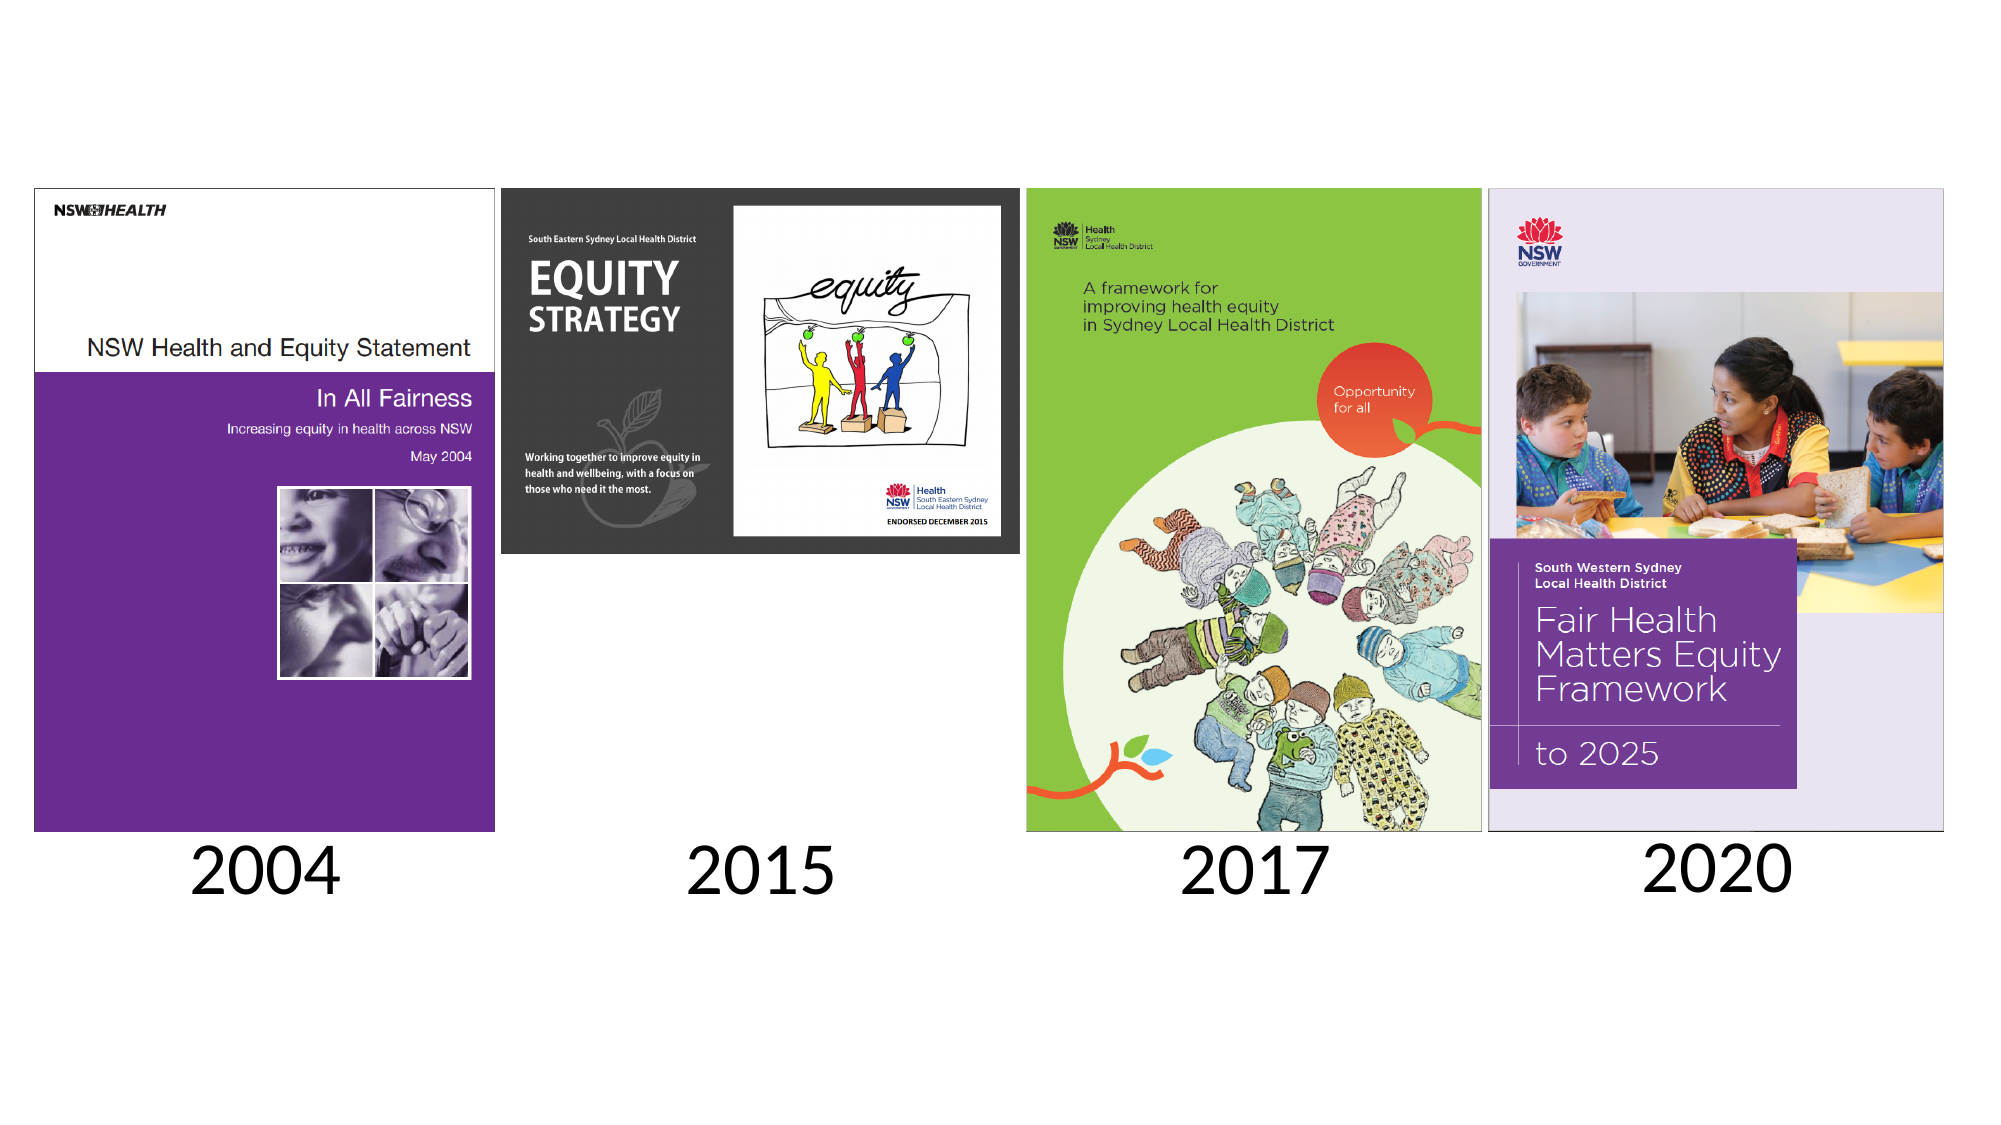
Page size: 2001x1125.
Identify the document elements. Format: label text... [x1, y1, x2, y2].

picture [1488, 188, 1944, 832]
picture [1026, 188, 1482, 832]
text_box 2015 [671, 811, 853, 917]
picture [34, 188, 495, 832]
text_box 2017 [1164, 832, 1347, 917]
text_box 2020 [1626, 832, 1809, 916]
picture [501, 188, 1020, 554]
text_box 2004 [175, 832, 357, 917]
